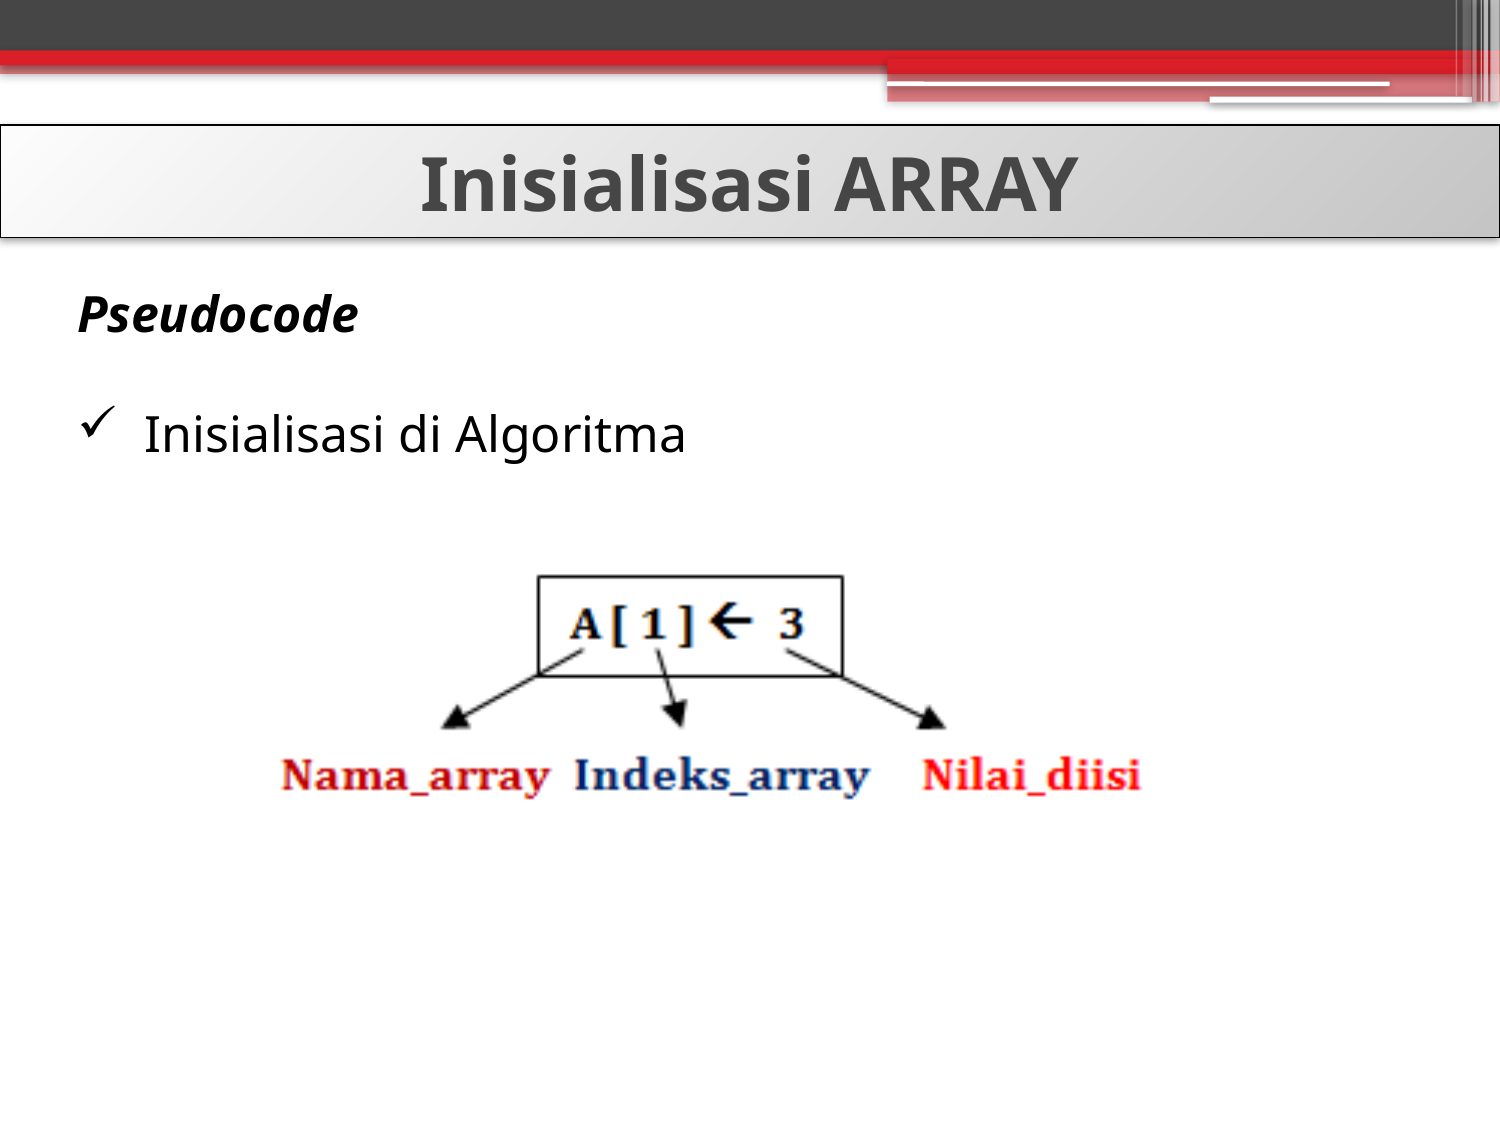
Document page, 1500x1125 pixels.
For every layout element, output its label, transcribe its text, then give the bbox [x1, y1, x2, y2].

text_box Pseudocode Inisialisasi di Algoritma [62, 274, 1500, 770]
text_box Inisialisasi ARRAY [0, 124, 1500, 238]
picture [237, 549, 1201, 833]
